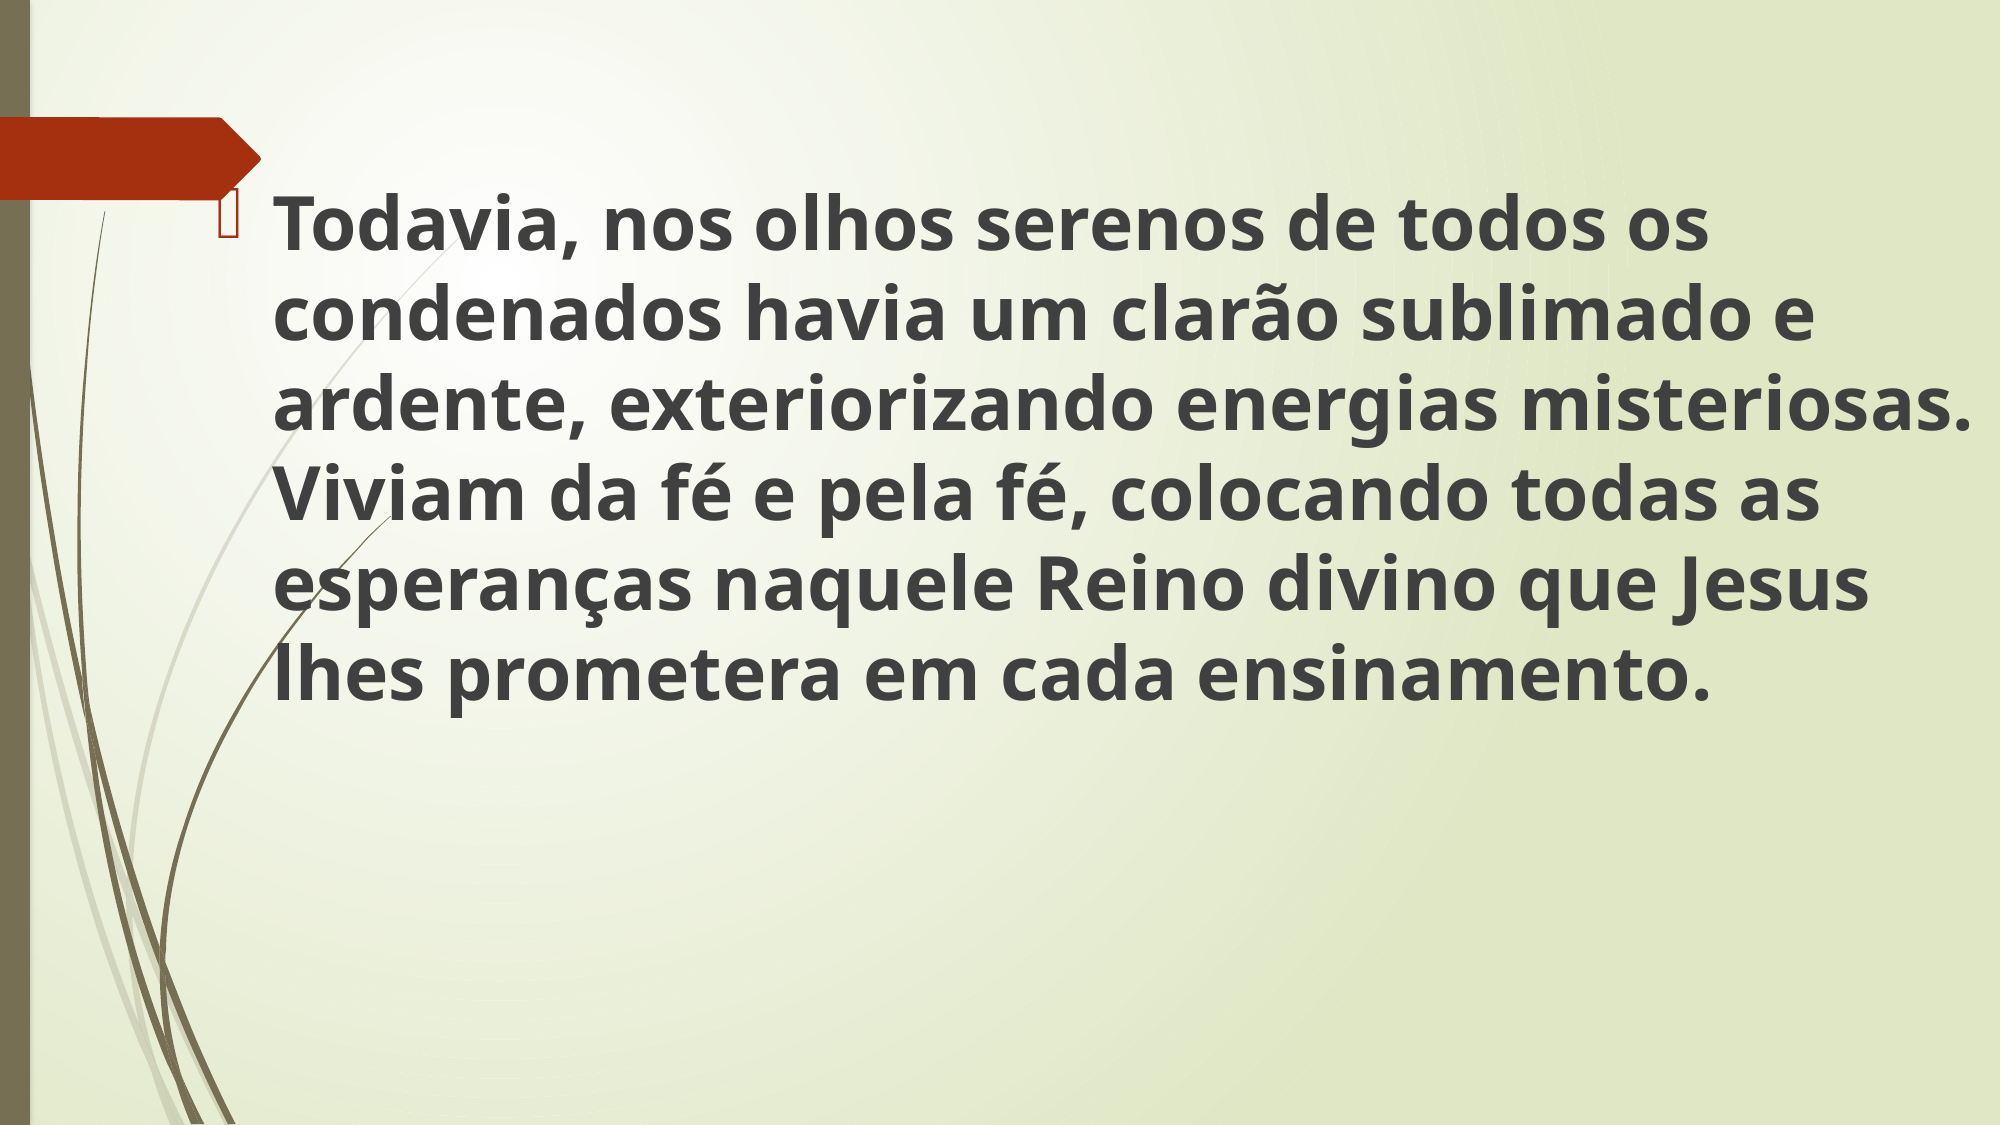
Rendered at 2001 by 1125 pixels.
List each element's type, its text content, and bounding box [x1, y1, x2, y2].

list Todavia, nos olhos serenos de todos os condenados havia um clarão sublimado e ardente, exteriorizando energias misteriosas. Viviam da fé e pela fé, colocando todas as esperanças naquele Reino divino que Jesus lhes prometera em cada ensinamento. [201, 0, 2000, 1125]
